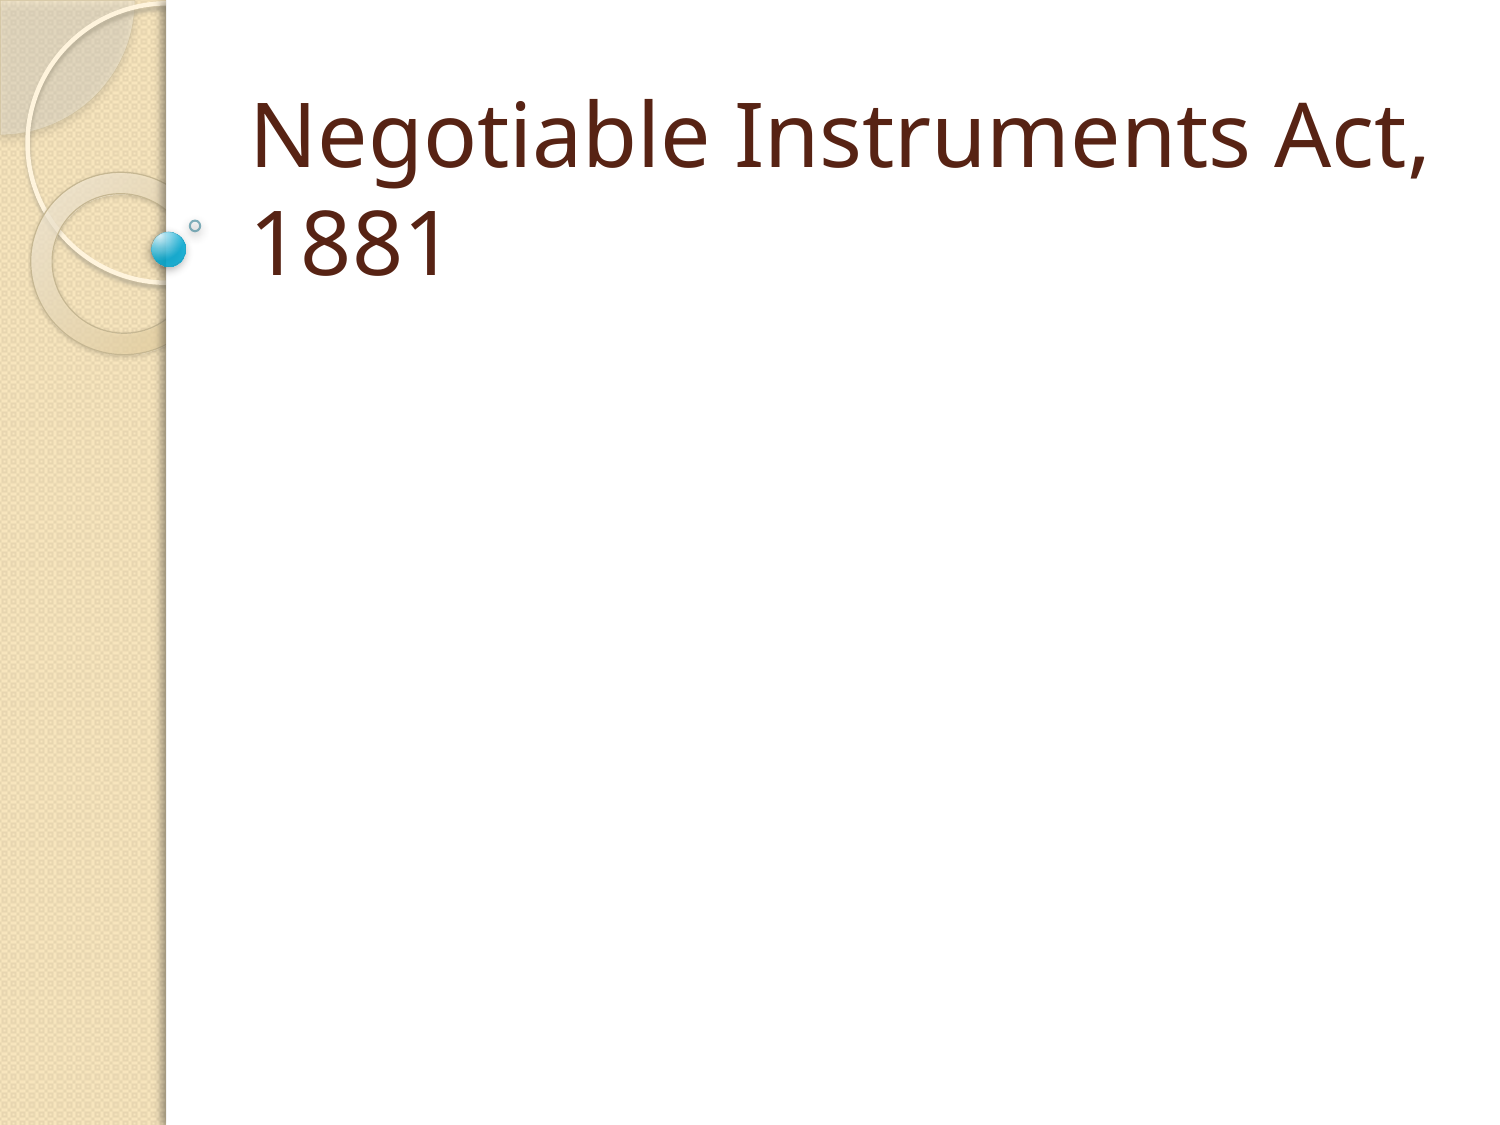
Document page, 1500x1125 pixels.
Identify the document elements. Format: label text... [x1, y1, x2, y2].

title Negotiable Instruments Act, 1881 [234, 59, 1450, 301]
